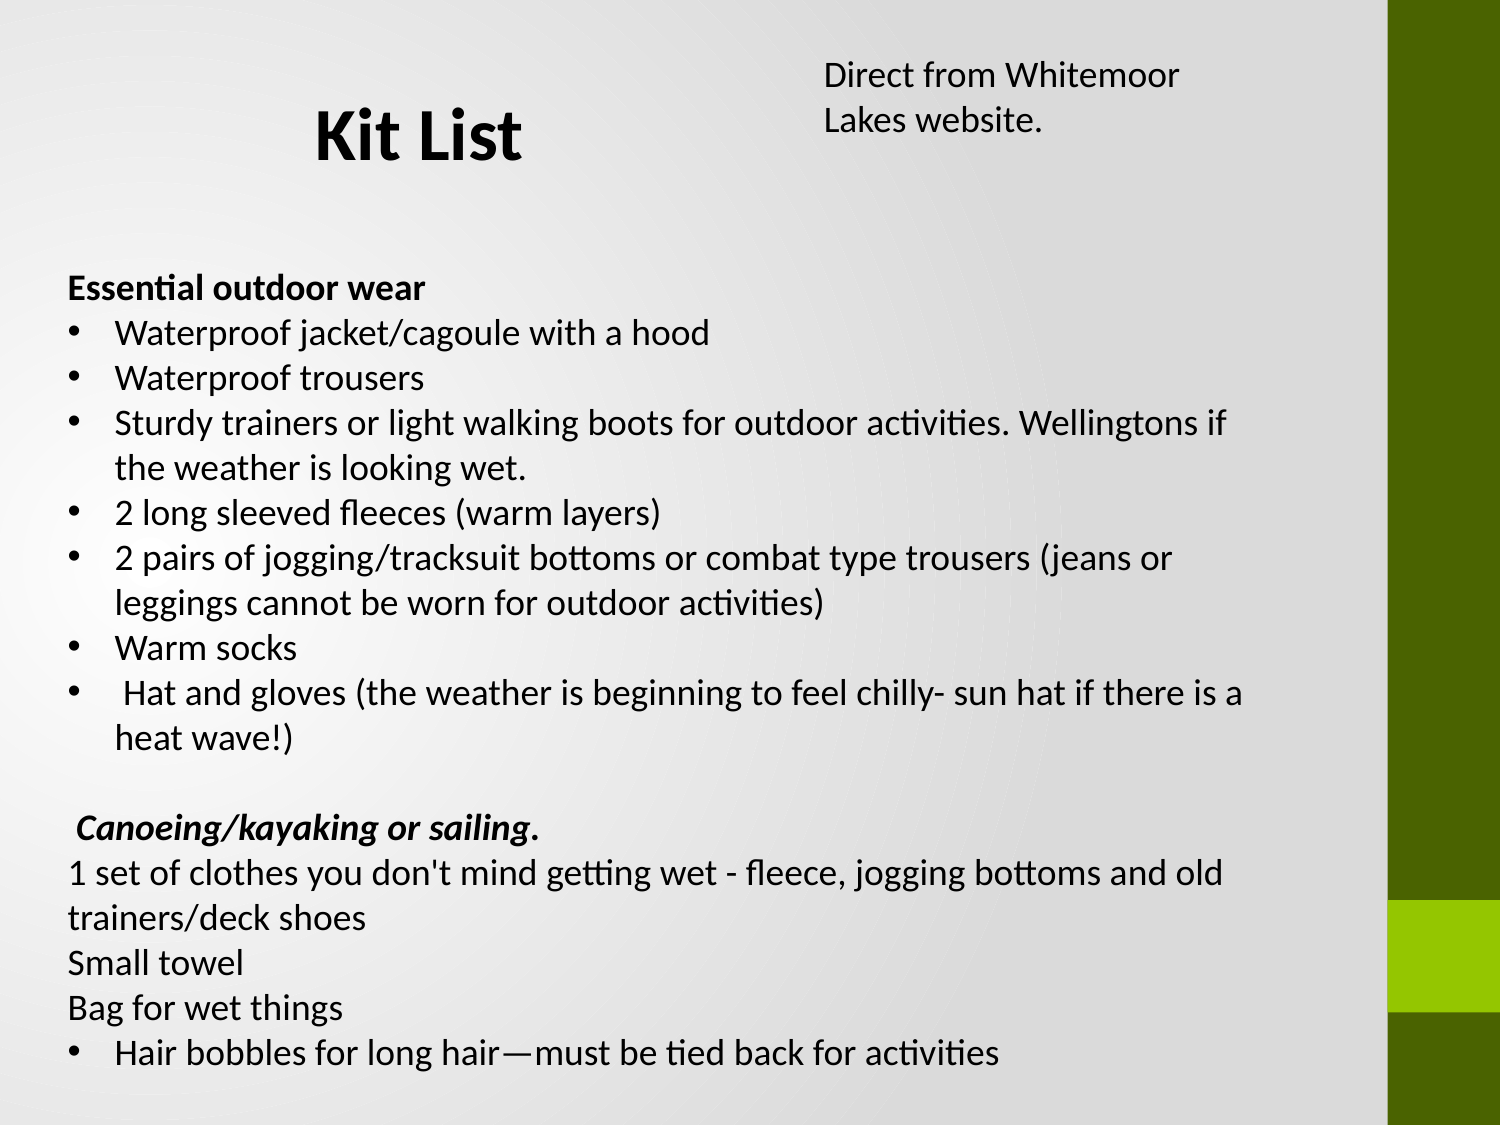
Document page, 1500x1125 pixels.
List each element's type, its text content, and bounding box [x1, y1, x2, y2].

text_box Essential outdoor wear Waterproof jacket/cagoule with a hood Waterproof trousers Sturdy trainers or light walking boots for outdoor activities. Wellingtons if the weather is looking wet. 2 long sleeved fleeces (warm layers) 2 pairs of jogging/tracksuit bottoms or combat type trousers (jeans or leggings cannot be worn for outdoor activities) Warm socks Hat and gloves (the weather is beginning to feel chilly- sun hat if there is a heat wave!) Canoeing/kayaking or sailing. 1 set of clothes you don't mind getting wet - fleece, jogging bottoms and old trainers/deck shoes Small towel Bag for wet things Hair bobbles for long hair—must be tied back for activities [53, 255, 1282, 1125]
text_box Kit List [301, 78, 975, 183]
text_box Direct from Whitemoor Lakes website. [809, 42, 1282, 148]
